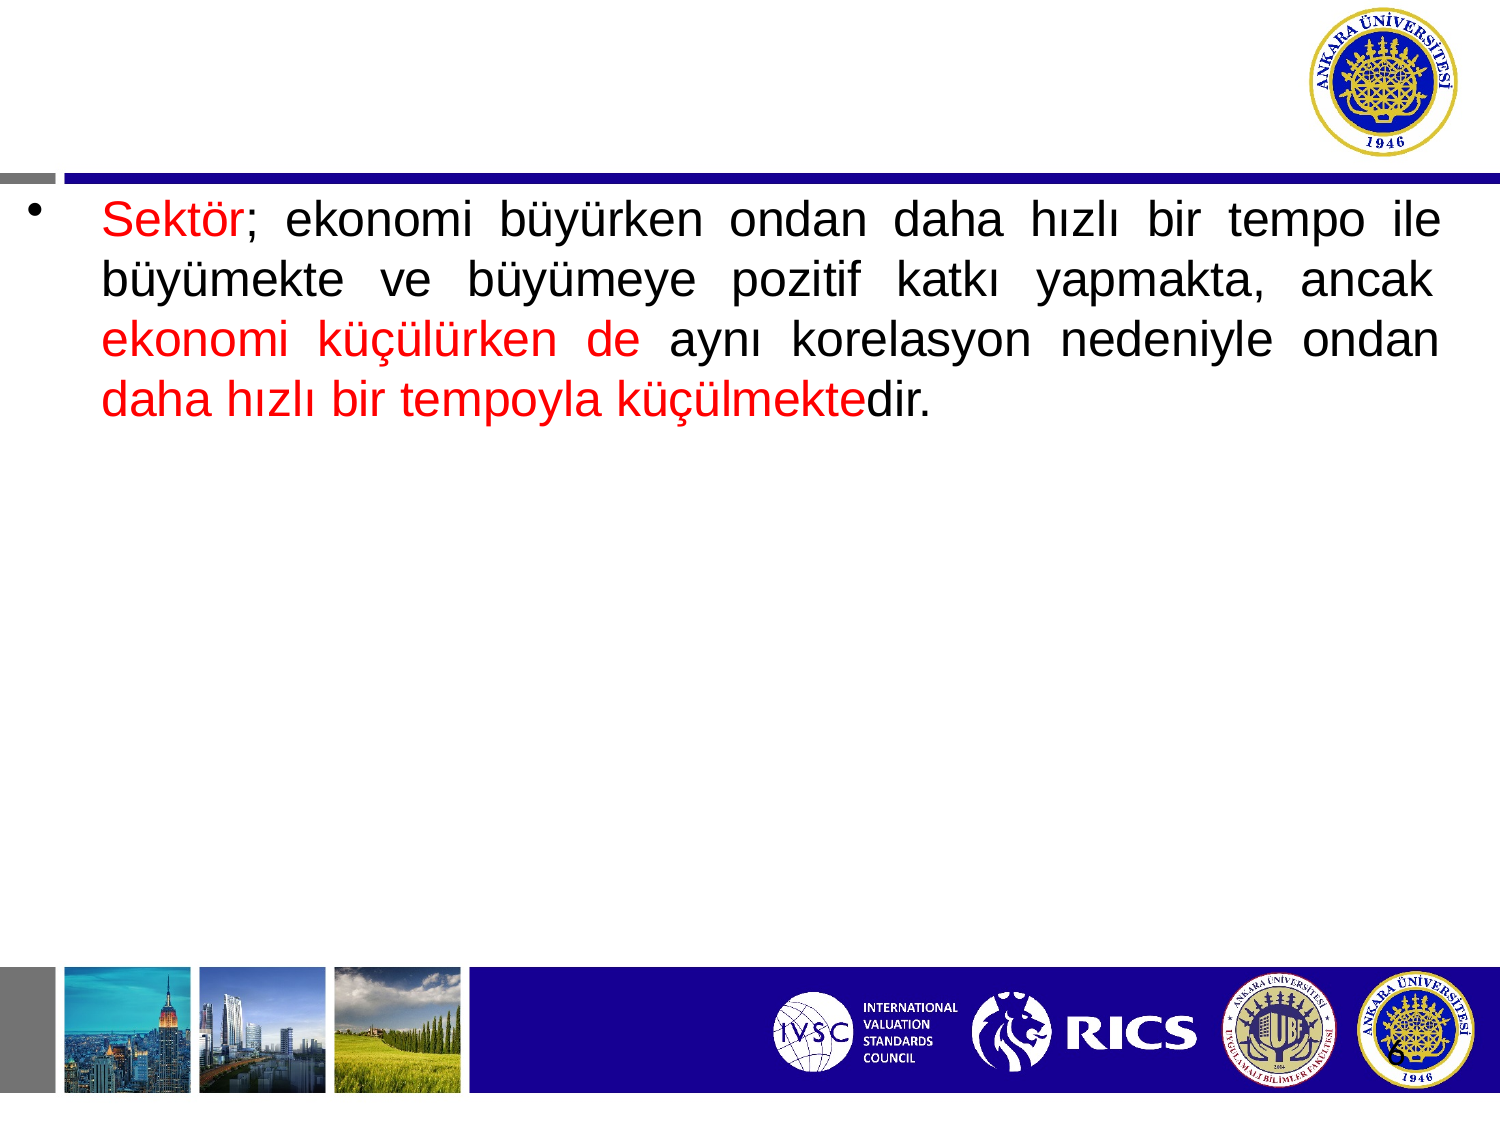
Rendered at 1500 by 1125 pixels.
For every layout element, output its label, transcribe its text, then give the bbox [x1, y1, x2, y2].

picture [0, 0, 1500, 1125]
text_box Sektör; ekonomi büyürken ondan daha hızlı bir tempo ile büyümekte ve büyümeye pozitif katkı yapmakta, ancak ekonomi küçülürken de aynı korelasyon nedeniyle ondan daha hızlı bir tempoyla küçülmektedir. [24, 183, 1470, 426]
slide_number 6 [1380, 1043, 1421, 1125]
